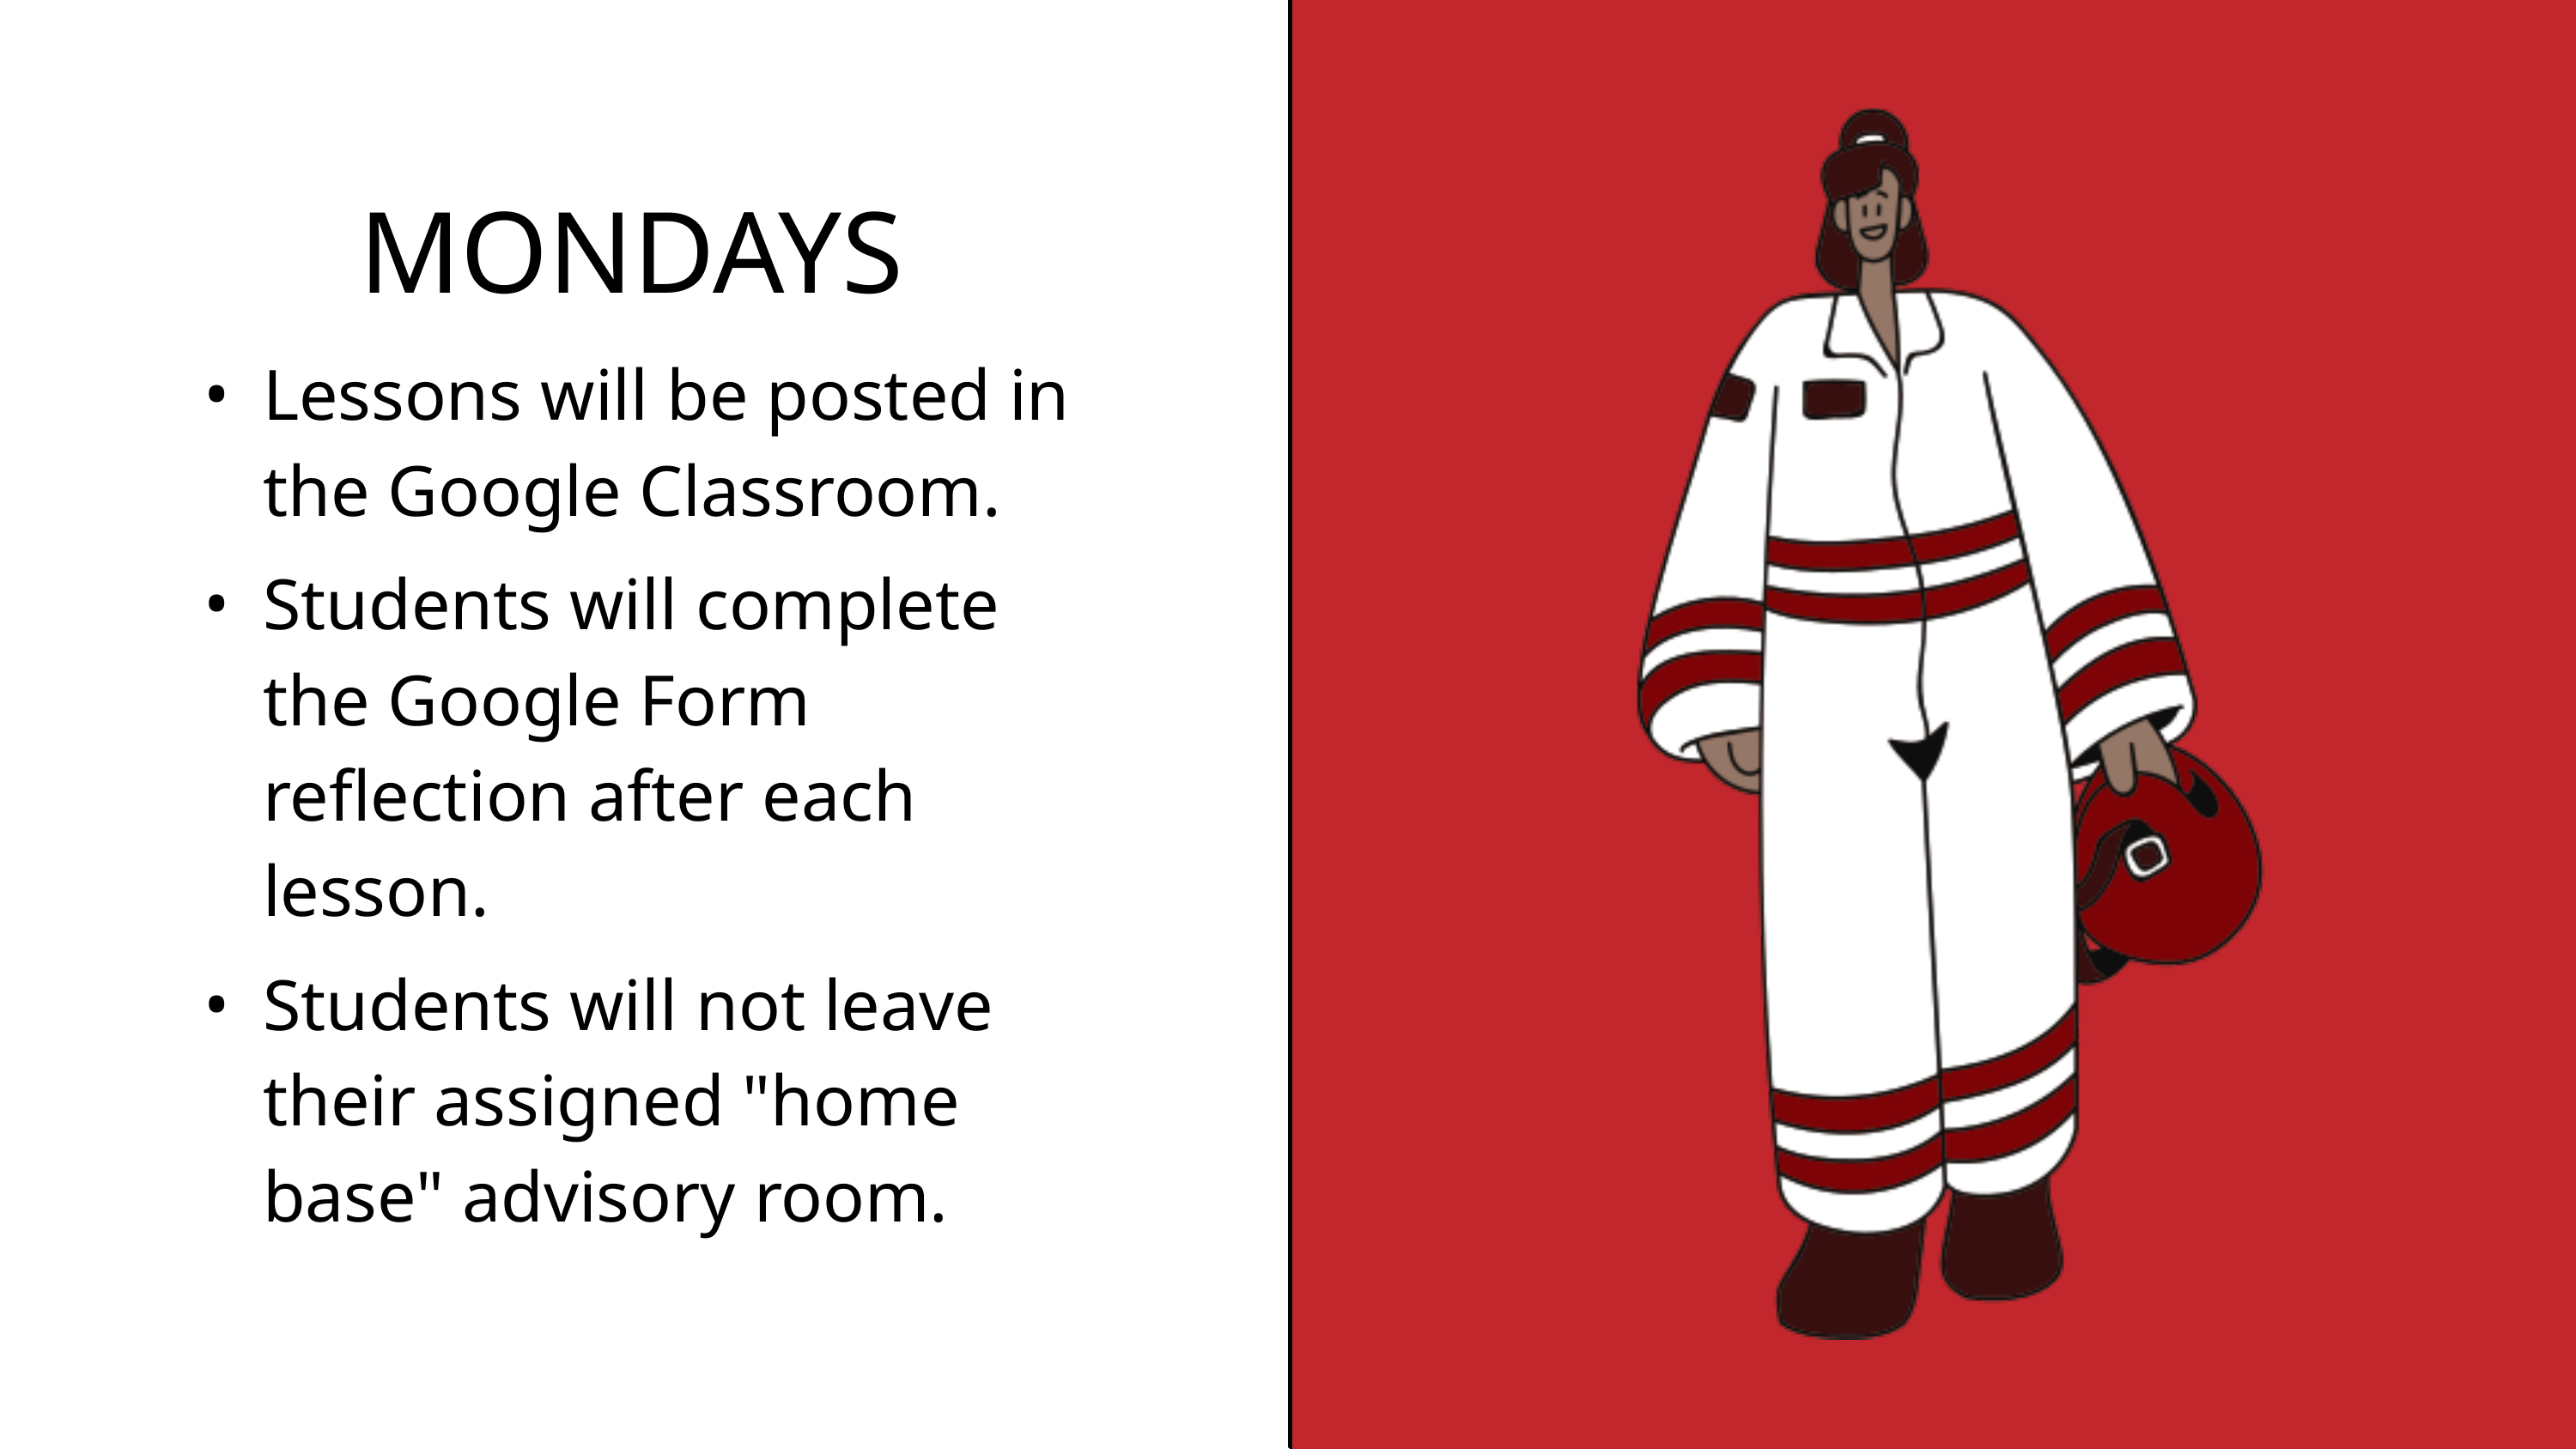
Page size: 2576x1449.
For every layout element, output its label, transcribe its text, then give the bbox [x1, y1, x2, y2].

text_box MONDAYS [144, 127, 1118, 316]
text_box Lessons will be posted in the Google Classroom. Students will complete the Google Form reflection after each lesson. Students will not leave their assigned "home base" advisory room. [144, 338, 1109, 1236]
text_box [1290, 0, 2576, 1449]
